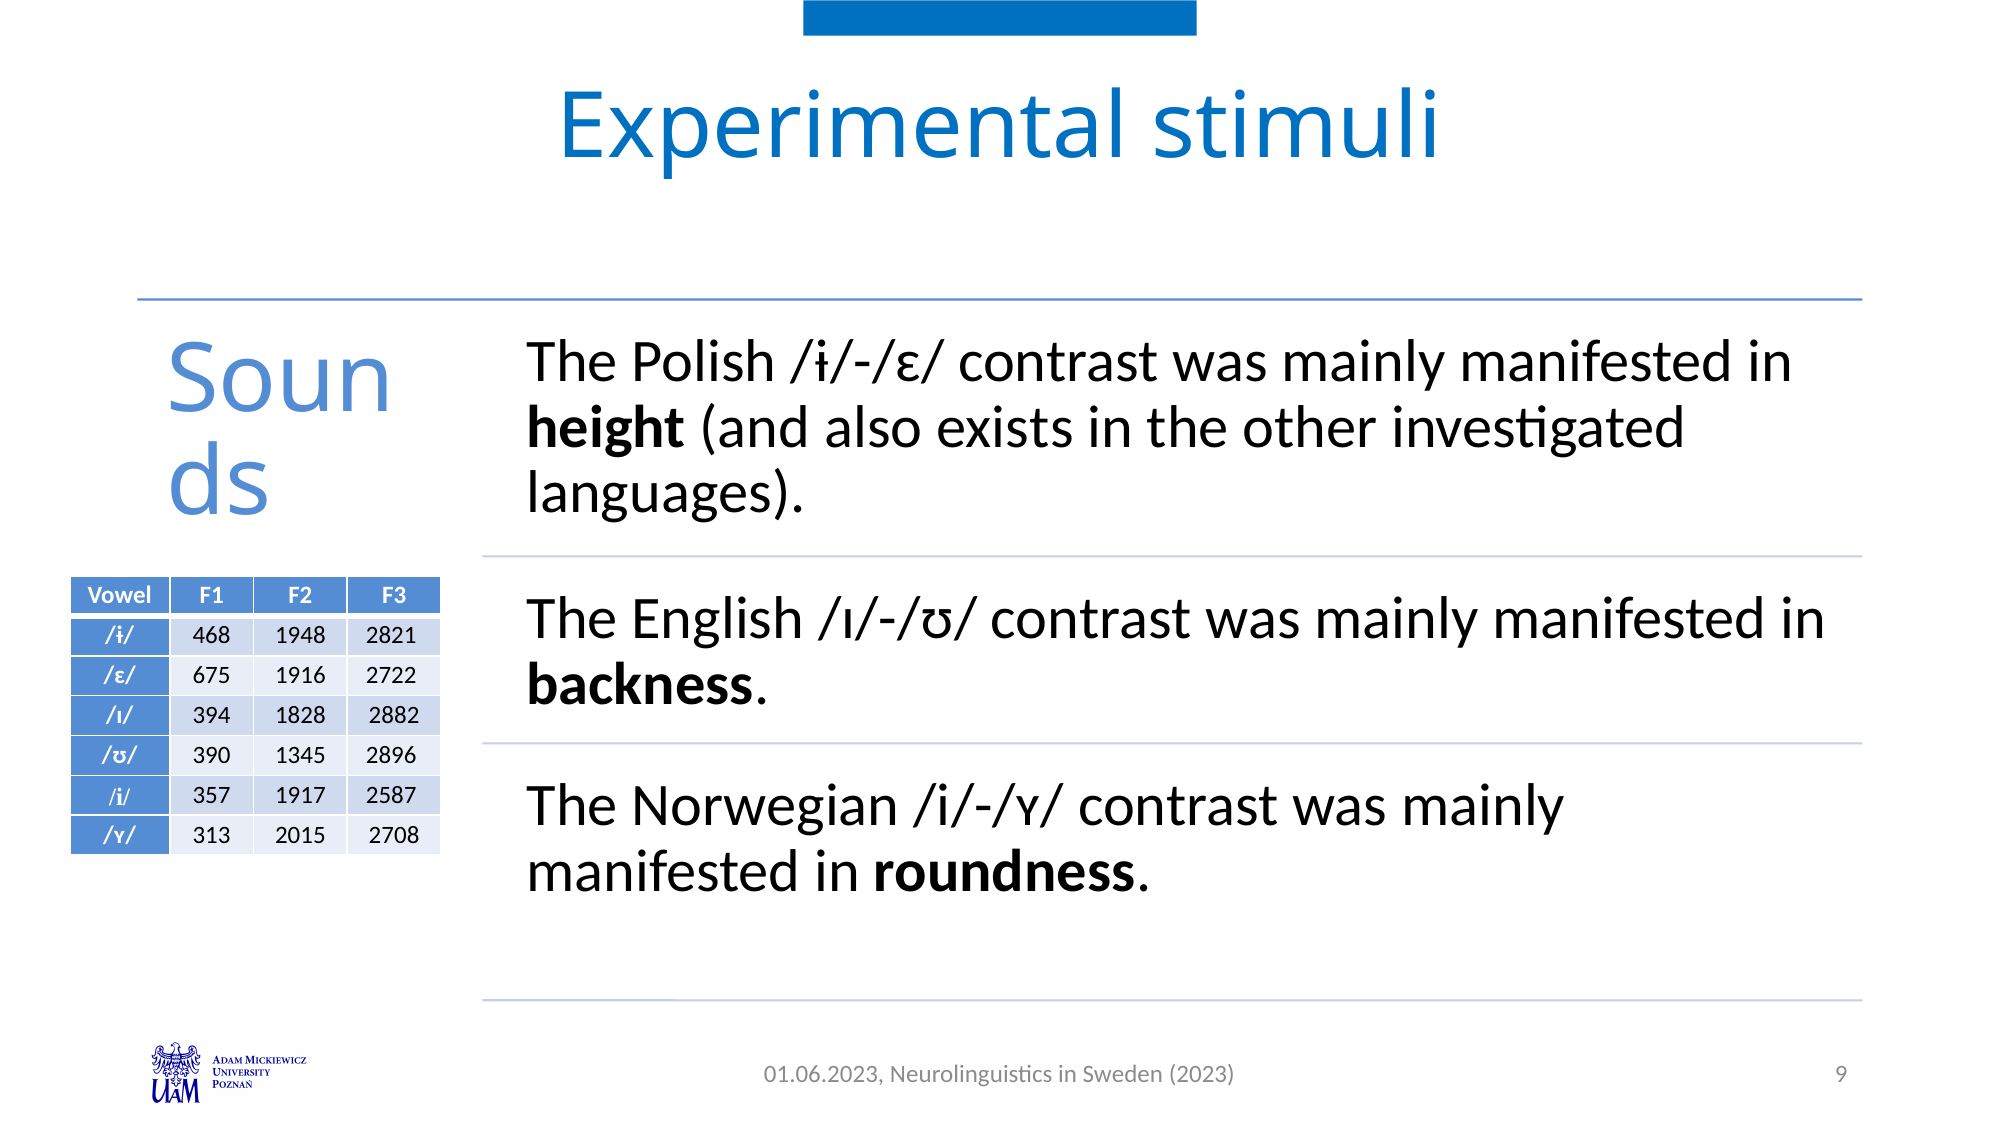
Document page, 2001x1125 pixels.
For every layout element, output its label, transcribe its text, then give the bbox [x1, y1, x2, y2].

table_cell /ɛ/ [71, 657, 137, 695]
table_cell /ʏ/ [71, 816, 137, 854]
table_cell /ʊ/ [71, 736, 137, 775]
text_box [802, 0, 1198, 37]
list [137, 299, 1863, 1014]
table_header Vowel [71, 577, 137, 613]
footer 01.06.2023, Neurolinguistics in Sweden (2023) [662, 1042, 1338, 1103]
table_cell /i/ [71, 776, 137, 814]
title Experimental stimuli [137, 55, 1863, 201]
table_cell /ɪ/ [71, 696, 137, 735]
table_cell /ɨ/ [71, 619, 137, 655]
slide_number 10 [1412, 1042, 1863, 1103]
picture [137, 1030, 321, 1115]
